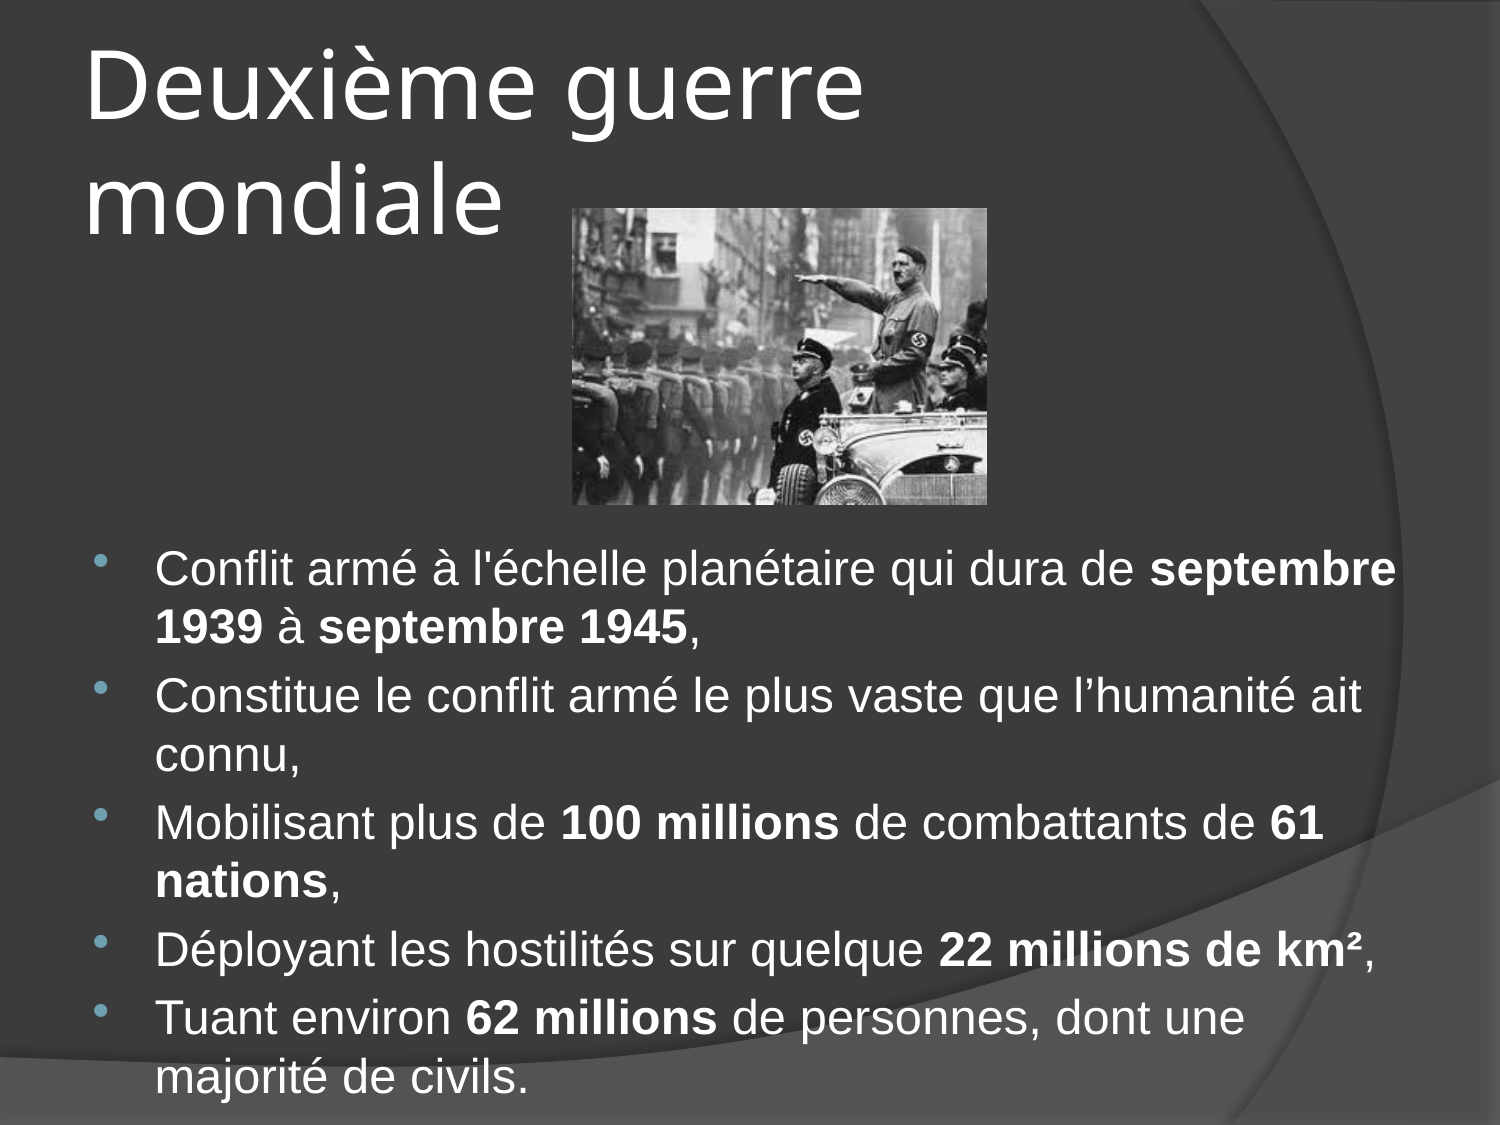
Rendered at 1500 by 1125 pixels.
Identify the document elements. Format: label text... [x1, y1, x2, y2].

list Conflit armé à l'échelle planétaire qui dura de septembre 1939 à septembre 1945, Constitue le conflit armé le plus vaste que l’humanité ait connu, Mobilisant plus de 100 millions de combattants de 61 nations, Déployant les hostilités sur quelque 22 millions de km², Tuant environ 62 millions de personnes, dont une majorité de civils. [73, 529, 1424, 1125]
picture [572, 207, 988, 506]
title Deuxième guerre mondiale [75, 45, 1300, 233]
